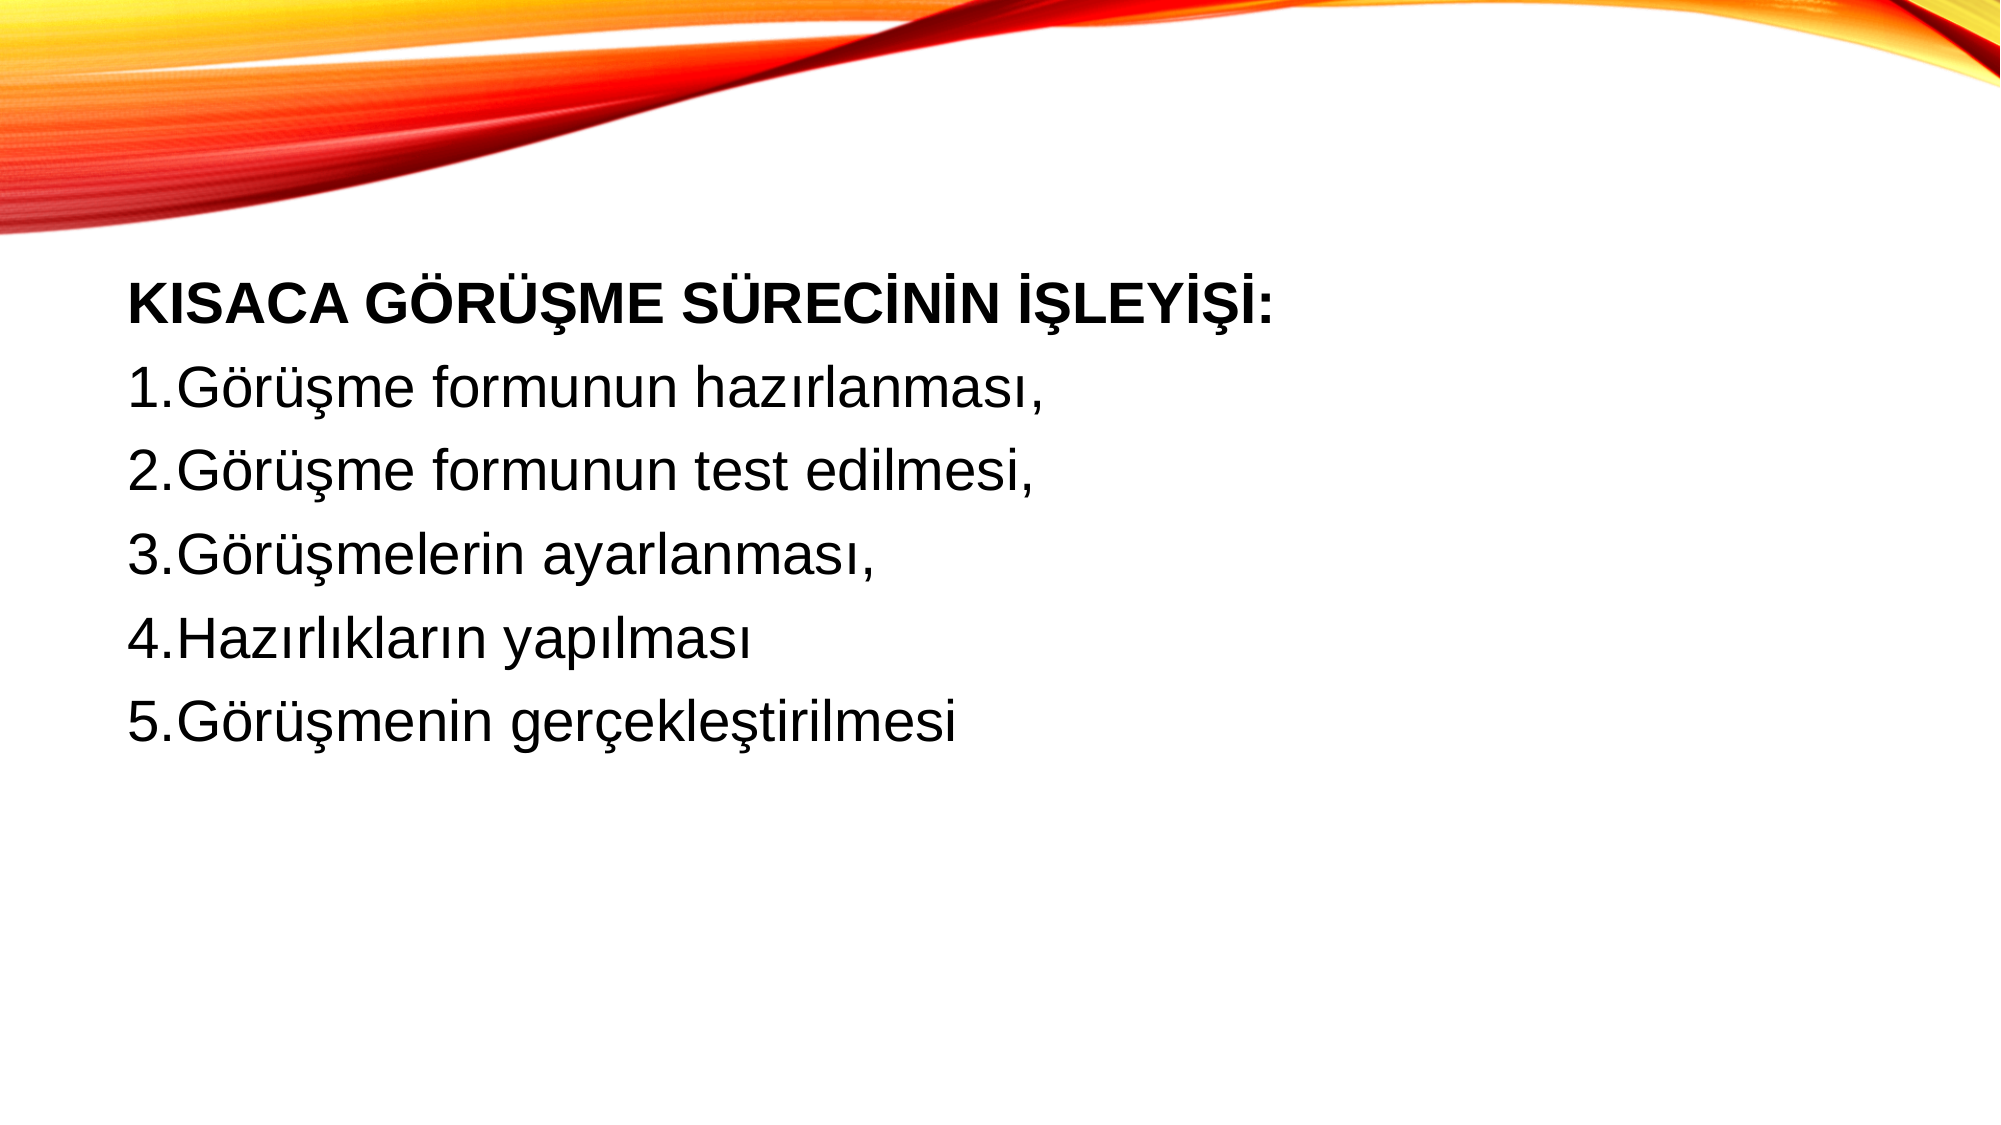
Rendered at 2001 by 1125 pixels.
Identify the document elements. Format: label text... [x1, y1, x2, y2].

picture [0, 0, 2000, 237]
list KISACA GÖRÜŞME SÜRECİNİN İŞLEYİŞİ: 1.Görüşme formunun hazırlanması, 2.Görüşme formunun test edilmesi, 3.Görüşmelerin ayarlanması, 4.Hazırlıkların yapılması 5.Görüşmenin gerçekleştirilmesi [112, 265, 1888, 926]
